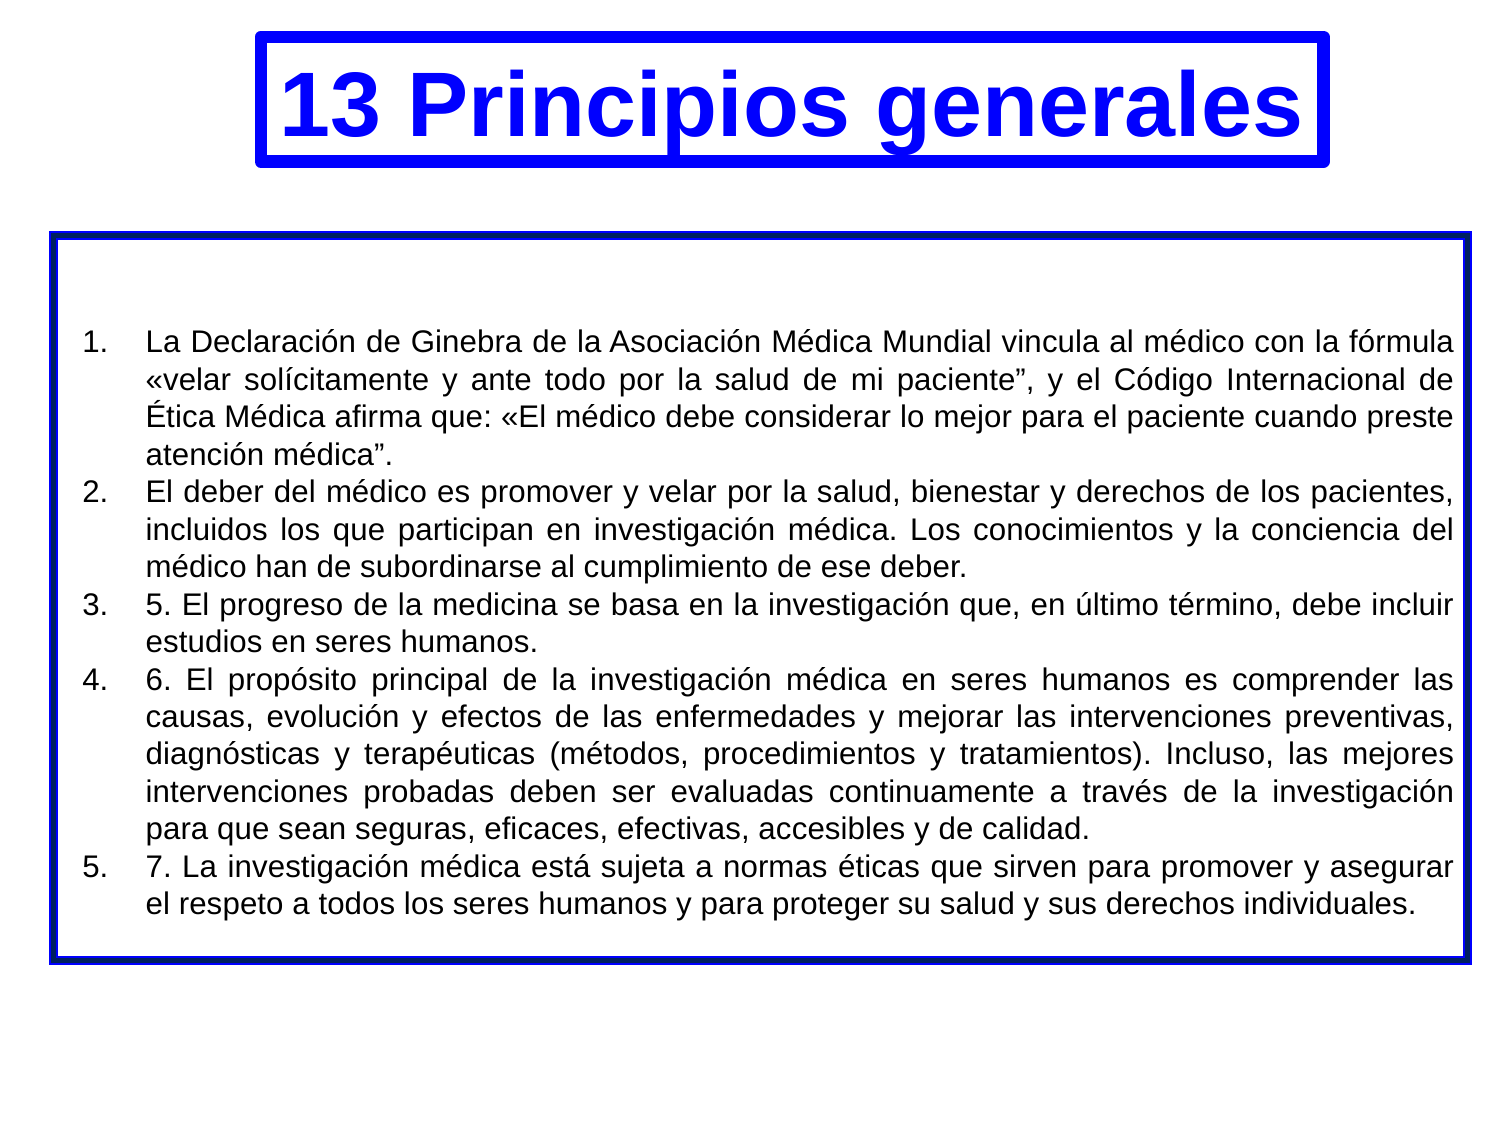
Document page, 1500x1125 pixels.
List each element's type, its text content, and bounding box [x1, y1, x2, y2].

text_box [49, 231, 1472, 965]
text_box La Declaración de Ginebra de la Asociación Médica Mundial vincula al médico con la fórmula «velar solícitamente y ante todo por la salud de mi paciente”, y el Código Internacional de Ética Médica afirma que: «El médico debe considerar lo mejor para el paciente cuando preste atención médica”. El deber del médico es promover y velar por la salud, bienestar y derechos de los pacientes, incluidos los que participan en investigación médica. Los conocimientos y la conciencia del médico han de subordinarse al cumplimiento de ese deber. 5. El progreso de la medicina se basa en la investigación que, en último término, debe incluir estudios en seres humanos. 6. El propósito principal de la investigación médica en seres humanos es comprender las causas, evolución y efectos de las enfermedades y mejorar las intervenciones preventivas, diagnósticas y terapéuticas (métodos, procedimientos y tratamientos). Incluso, las mejores intervenciones probadas deben ser evaluadas continuamente a través de la investigación para que sean seguras, eficaces, efectivas, accesibles y de calidad. 7. La investigación médica está sujeta a normas éticas que sirven para promover y asegurar el respeto a todos los seres humanos y para proteger su salud y sus derechos individuales. [67, 314, 1472, 929]
text_box 13 Principios generales [260, 36, 1324, 162]
